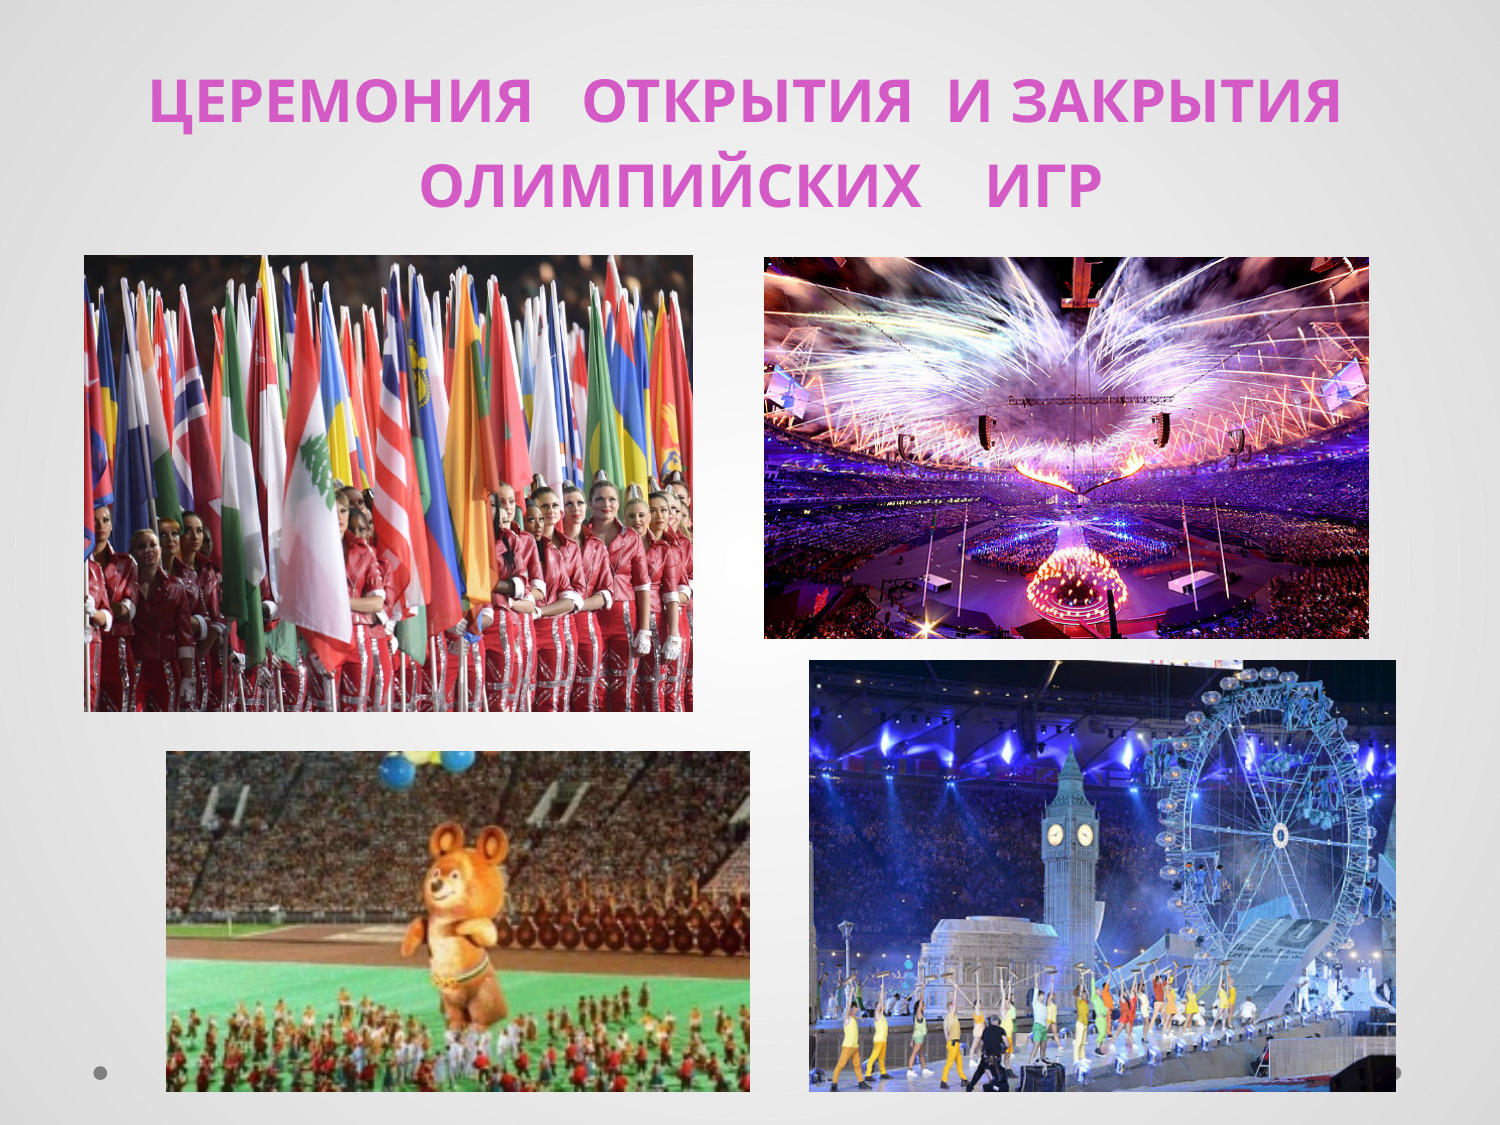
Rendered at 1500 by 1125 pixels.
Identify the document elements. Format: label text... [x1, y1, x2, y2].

picture [165, 751, 750, 1092]
picture [808, 660, 1396, 1092]
picture [764, 256, 1369, 639]
picture [83, 255, 693, 713]
text_box [41, 231, 1447, 377]
text_box ЦЕРЕМОНИЯ ОТКРЫТИЯ И ЗАКРЫТИЯ ОЛИМПИЙСКИХ ИГР [88, 42, 1439, 220]
